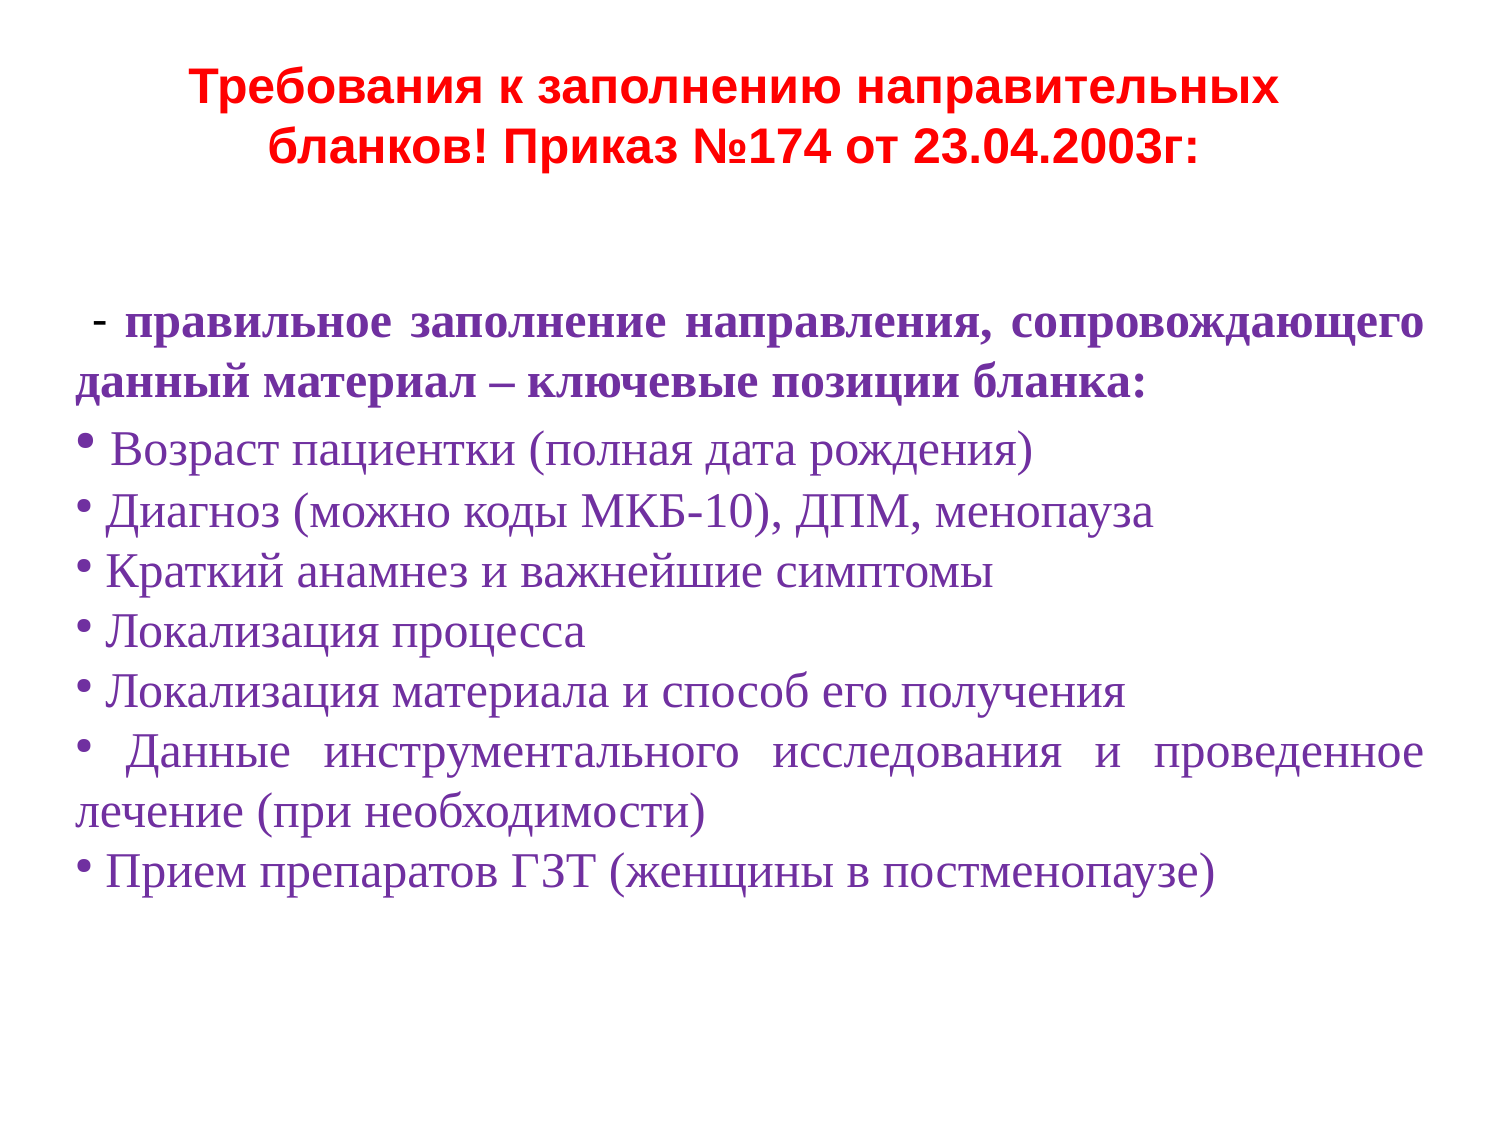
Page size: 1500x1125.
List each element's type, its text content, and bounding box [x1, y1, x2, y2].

subtitle - правильное заполнение направления, сопровождающего данный материал – ключевые позиции бланка: Возраст пациентки (полная дата рождения) Диагноз (можно коды МКБ-10), ДПМ, менопауза Краткий анамнез и важнейшие симптомы Локализация процесса Локализация материала и способ его получения Данные инструментального исследования и проведенное лечение (при необходимости) Прием препаратов ГЗТ (женщины в постменопаузе) [75, 243, 1425, 941]
title Требования к заполнению направительных бланков! Приказ №174 от 23.04.2003г: [59, 42, 1409, 185]
